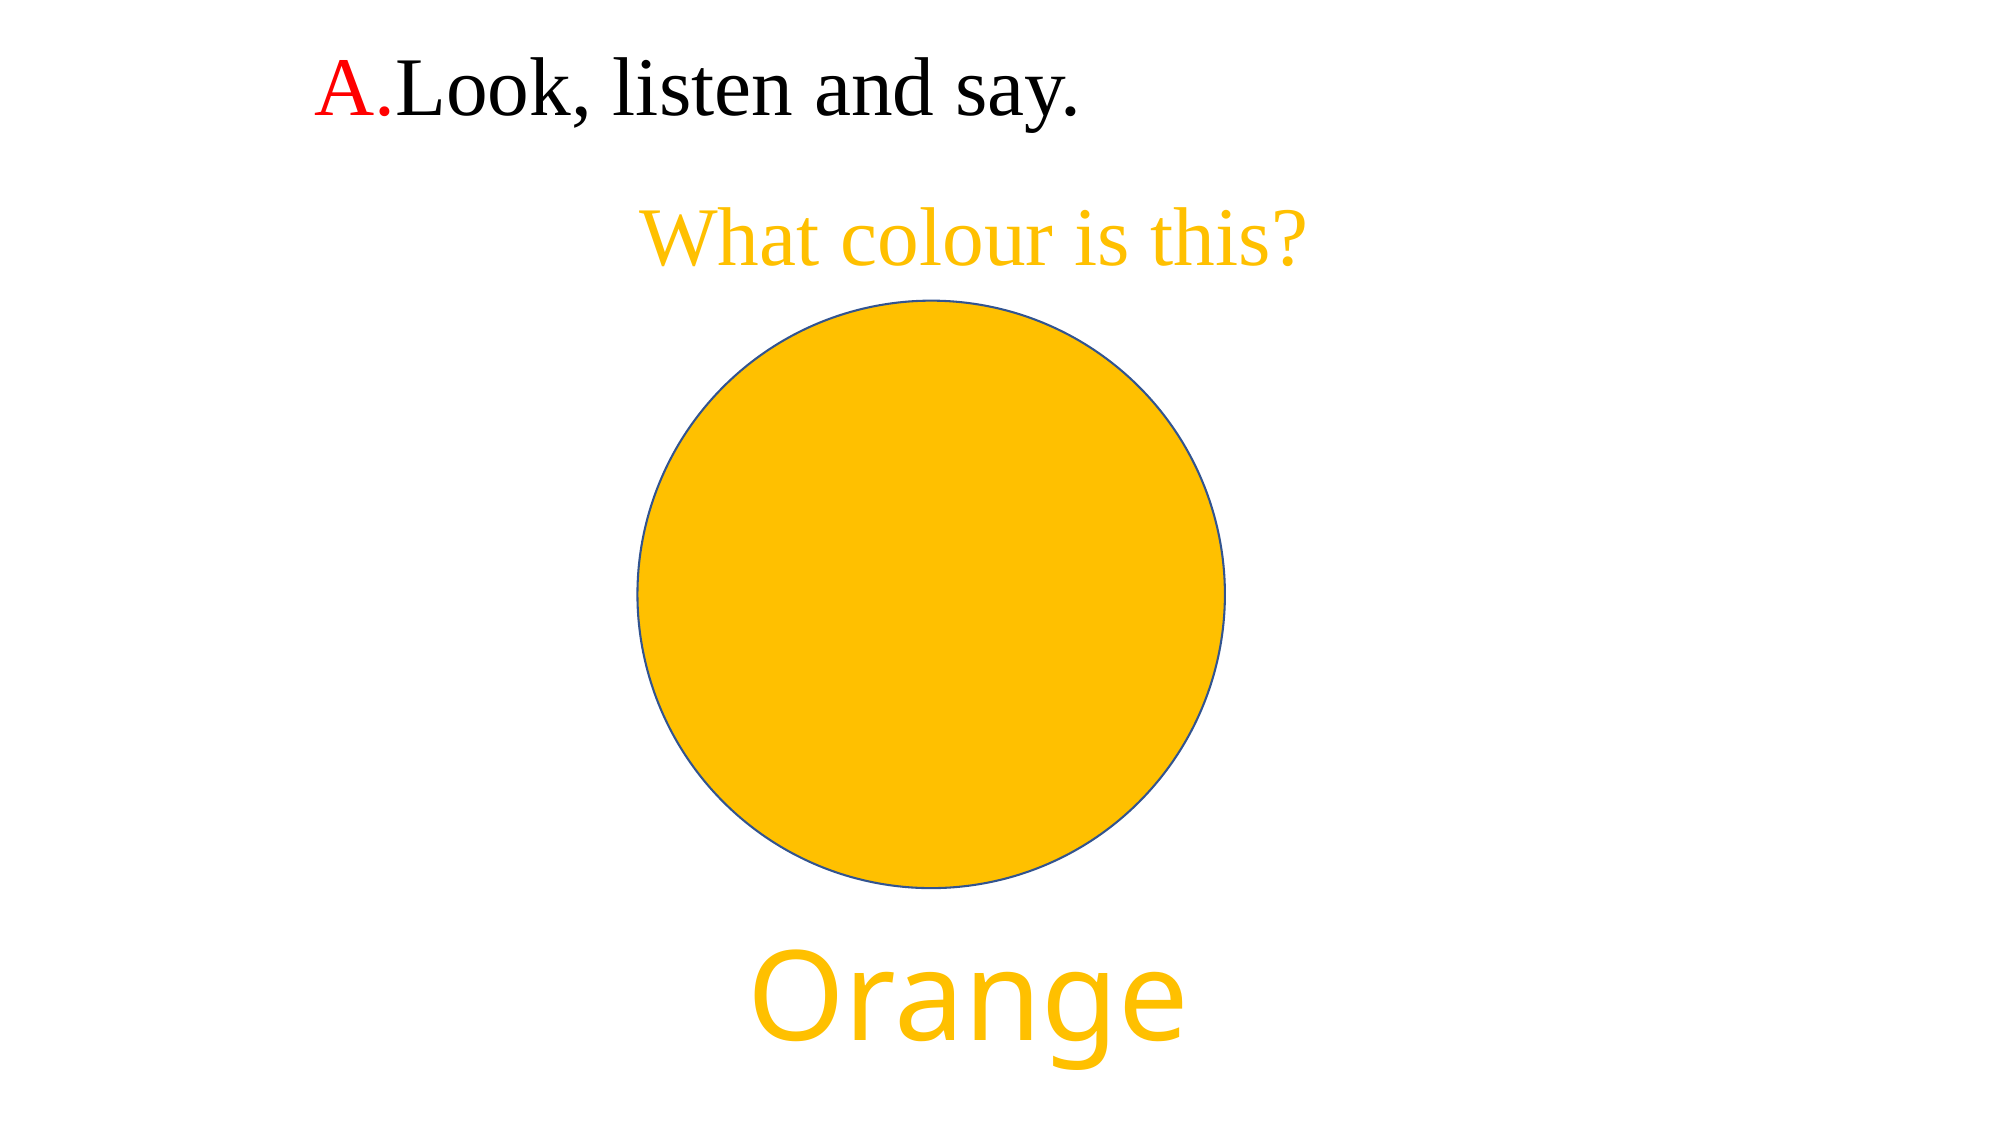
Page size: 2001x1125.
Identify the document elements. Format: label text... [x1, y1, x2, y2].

text_box A.Look, listen and say. [300, 24, 1175, 140]
text_box Orange [732, 908, 1208, 1096]
text_box [636, 299, 1226, 890]
text_box What colour is this? [624, 174, 1363, 290]
